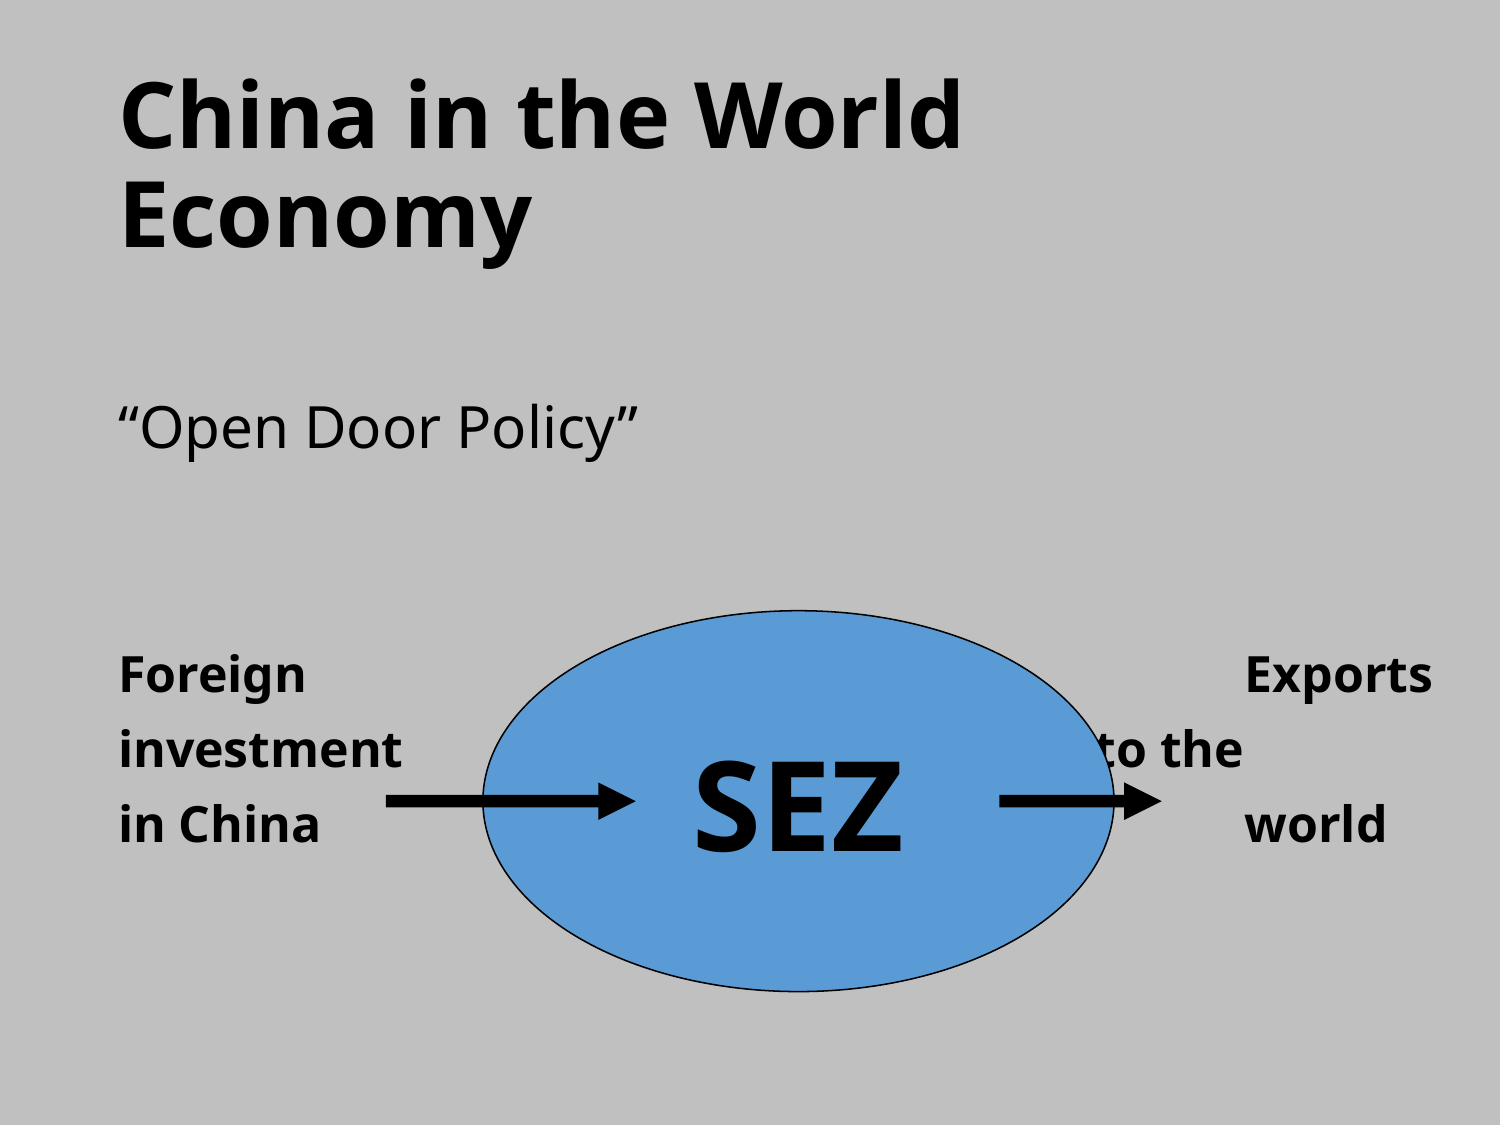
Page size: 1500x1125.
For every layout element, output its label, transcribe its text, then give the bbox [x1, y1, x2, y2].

list “Open Door Policy” Foreign Exports investment to the in China world [103, 299, 1459, 1014]
text_box [385, 795, 636, 808]
text_box [999, 795, 1162, 808]
title China in the World Economy [103, 59, 1397, 278]
text_box SEZ [482, 610, 1115, 992]
